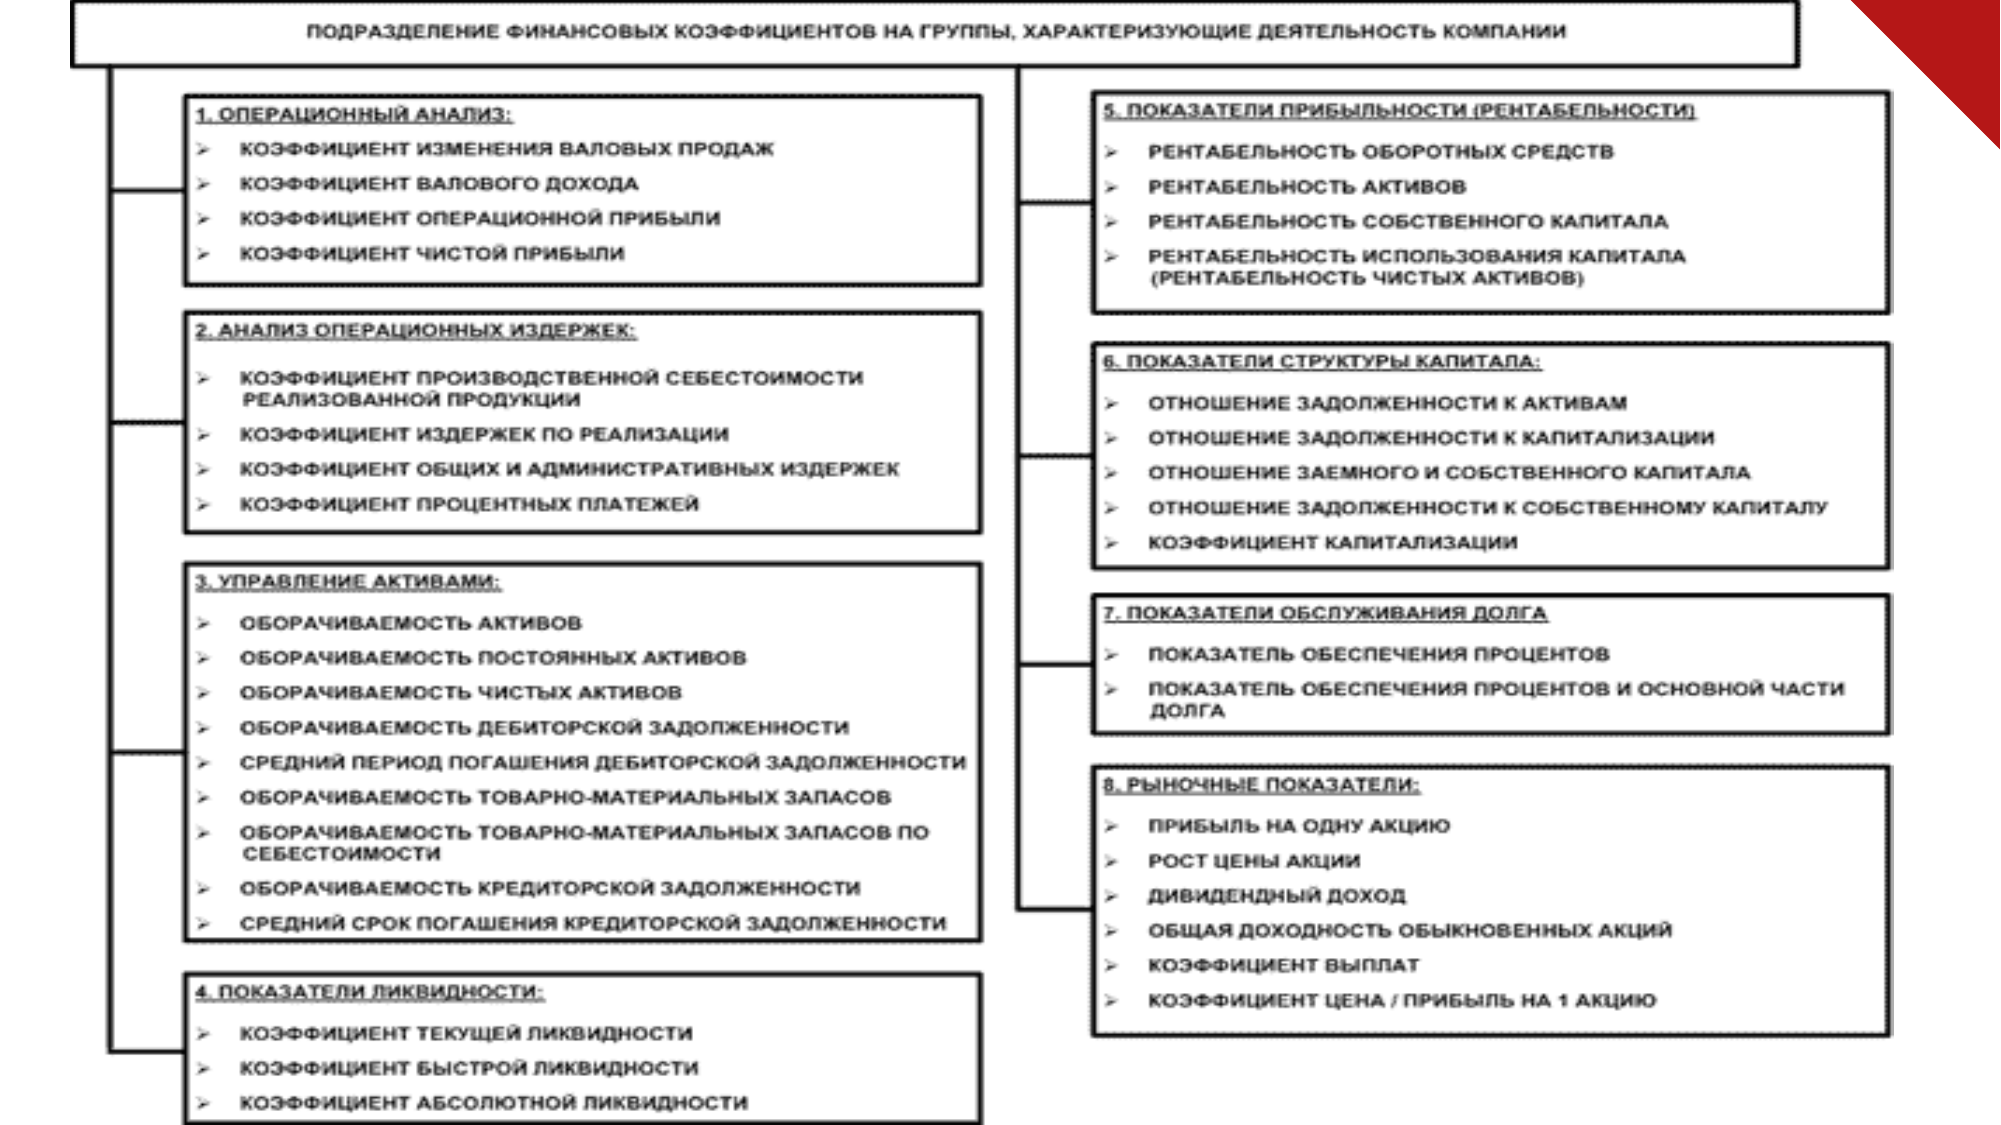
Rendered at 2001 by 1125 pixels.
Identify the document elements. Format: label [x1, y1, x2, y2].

text_box [1894, 0, 2000, 151]
picture [70, 0, 1894, 1125]
